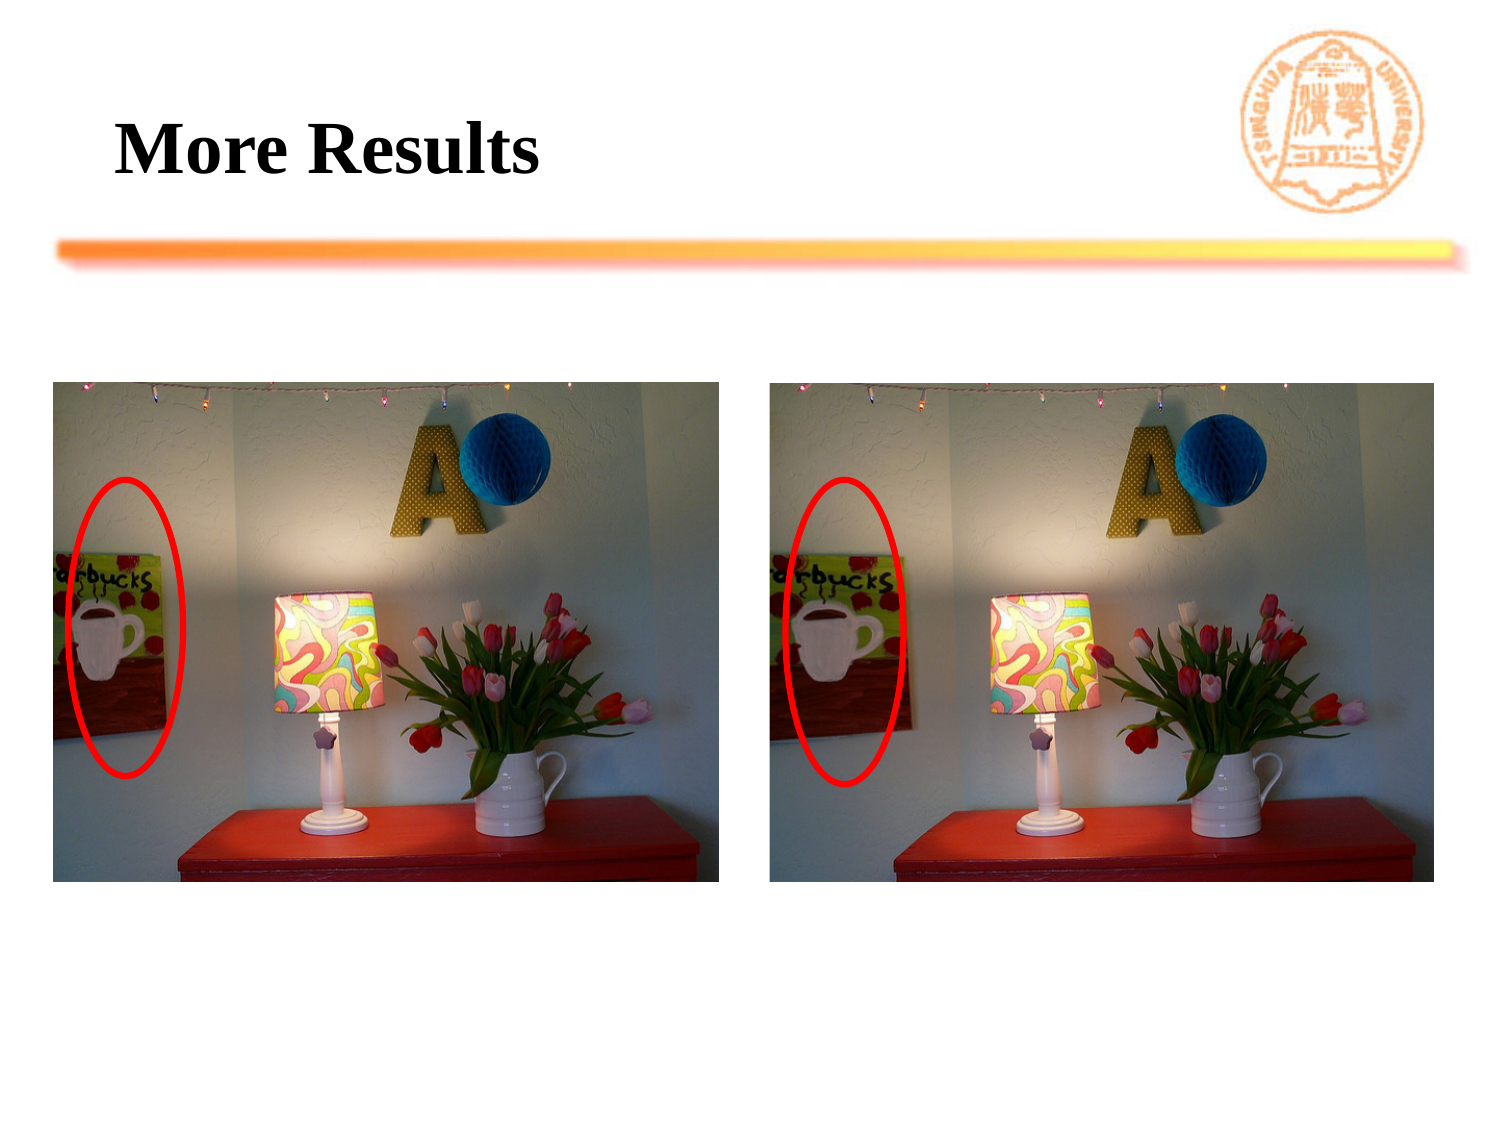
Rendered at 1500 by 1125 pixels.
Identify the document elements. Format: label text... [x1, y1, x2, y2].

picture [0, 0, 1500, 1125]
title More Results [99, 50, 1188, 238]
